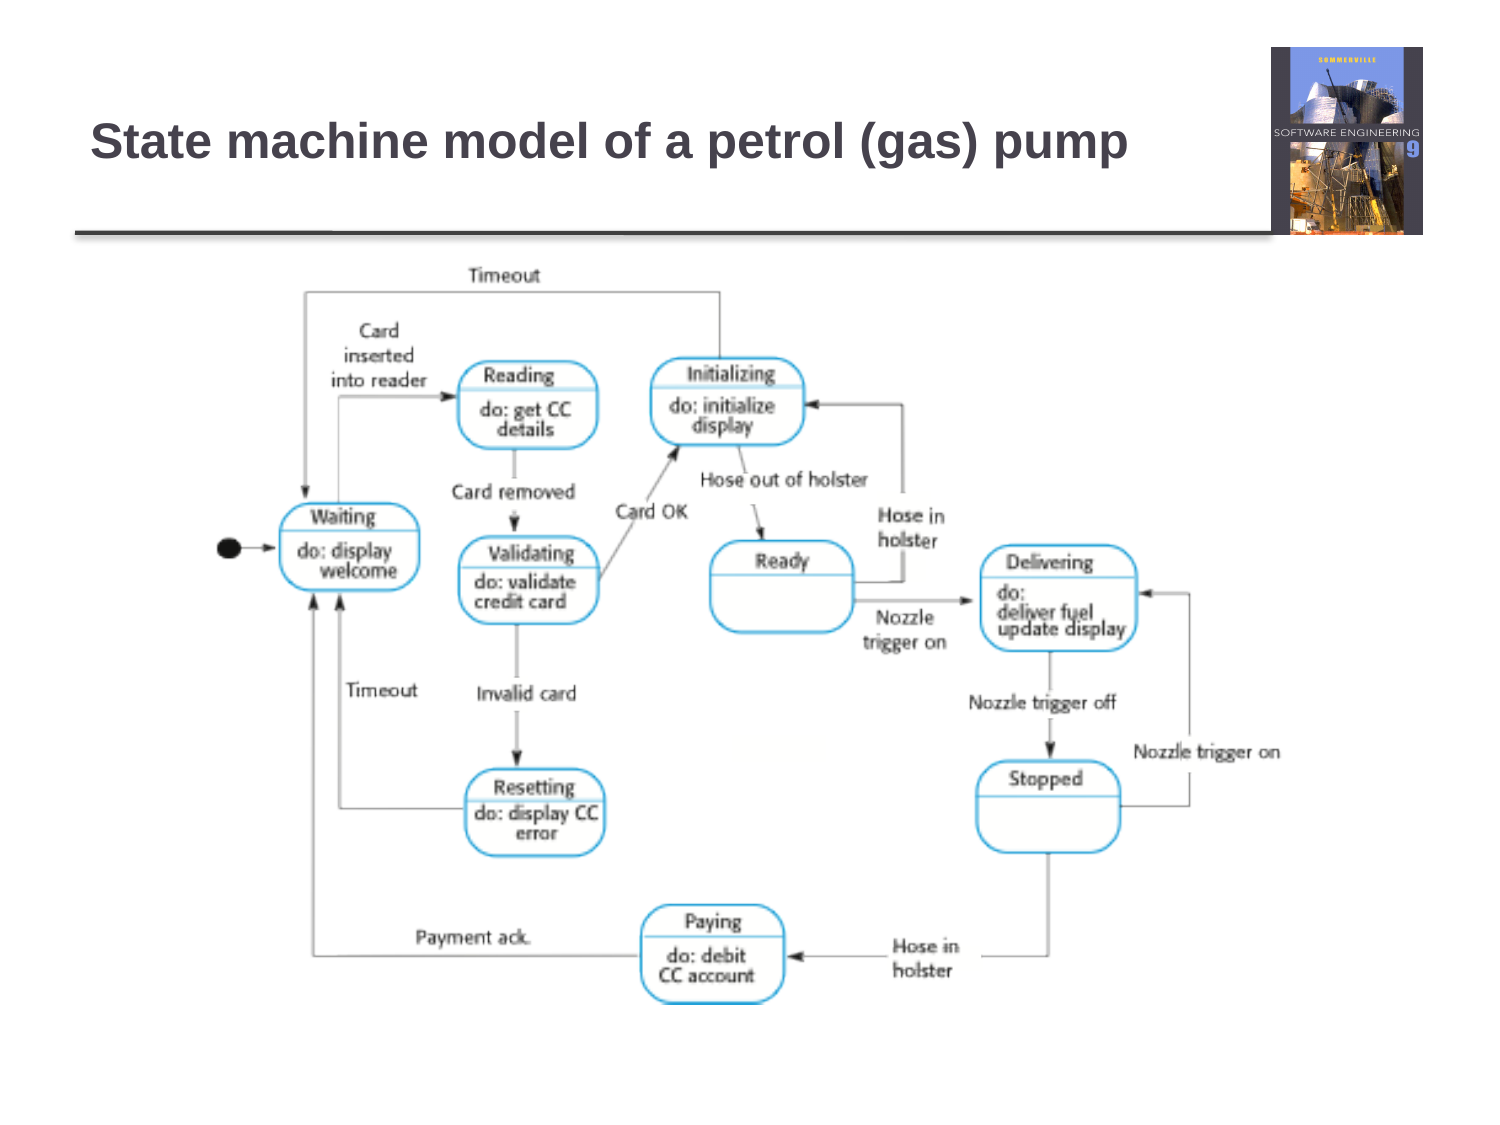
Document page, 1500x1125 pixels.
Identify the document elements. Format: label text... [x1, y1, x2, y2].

title State machine model of a petrol (gas) pump [74, 44, 1272, 233]
picture [1272, 47, 1423, 235]
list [74, 262, 1426, 1006]
